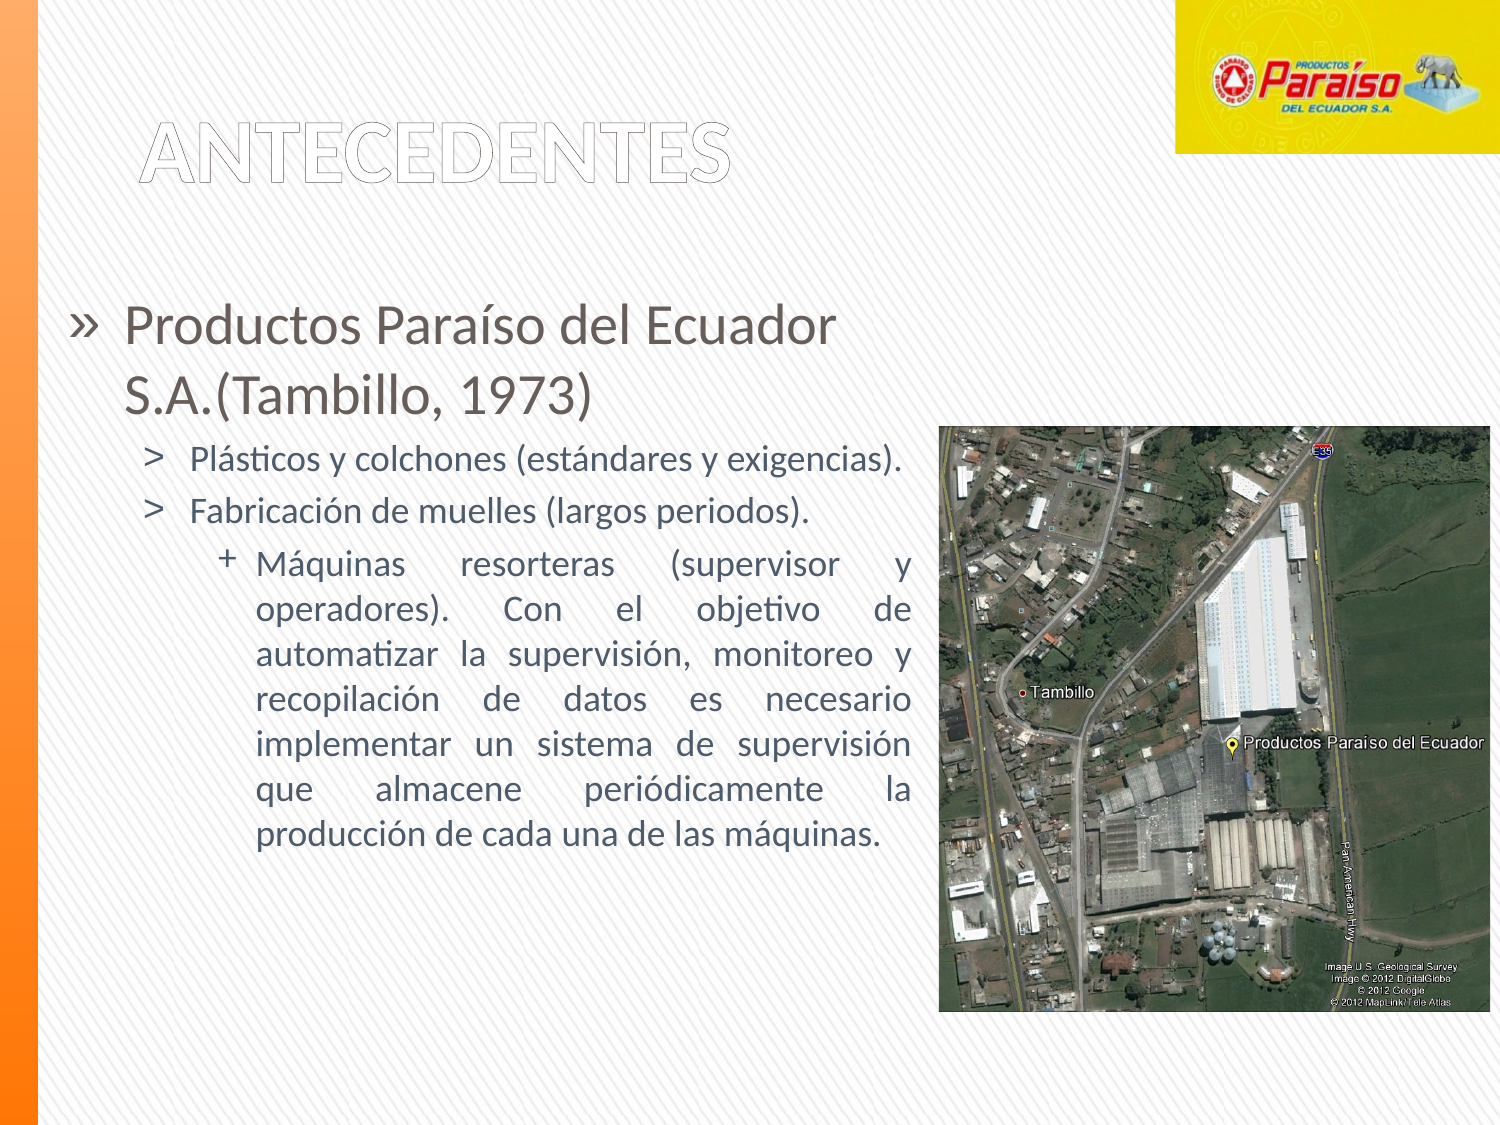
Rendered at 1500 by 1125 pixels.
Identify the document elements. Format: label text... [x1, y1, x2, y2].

title ANTECEDENTES [124, 20, 1312, 209]
picture [1174, 0, 1500, 154]
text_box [0, 281, 37, 285]
picture [938, 426, 1491, 1012]
list Productos Paraíso del Ecuador S.A.(Tambillo, 1973) Plásticos y colchones (estándares y exigencias). Fabricación de muelles (largos periodos). Máquinas resorteras (supervisor y operadores). Con el objetivo de automatizar la supervisión, monitoreo y recopilación de datos es necesario implementar un sistema de supervisión que almacene periódicamente la producción de cada una de las máquinas. [53, 278, 928, 1004]
